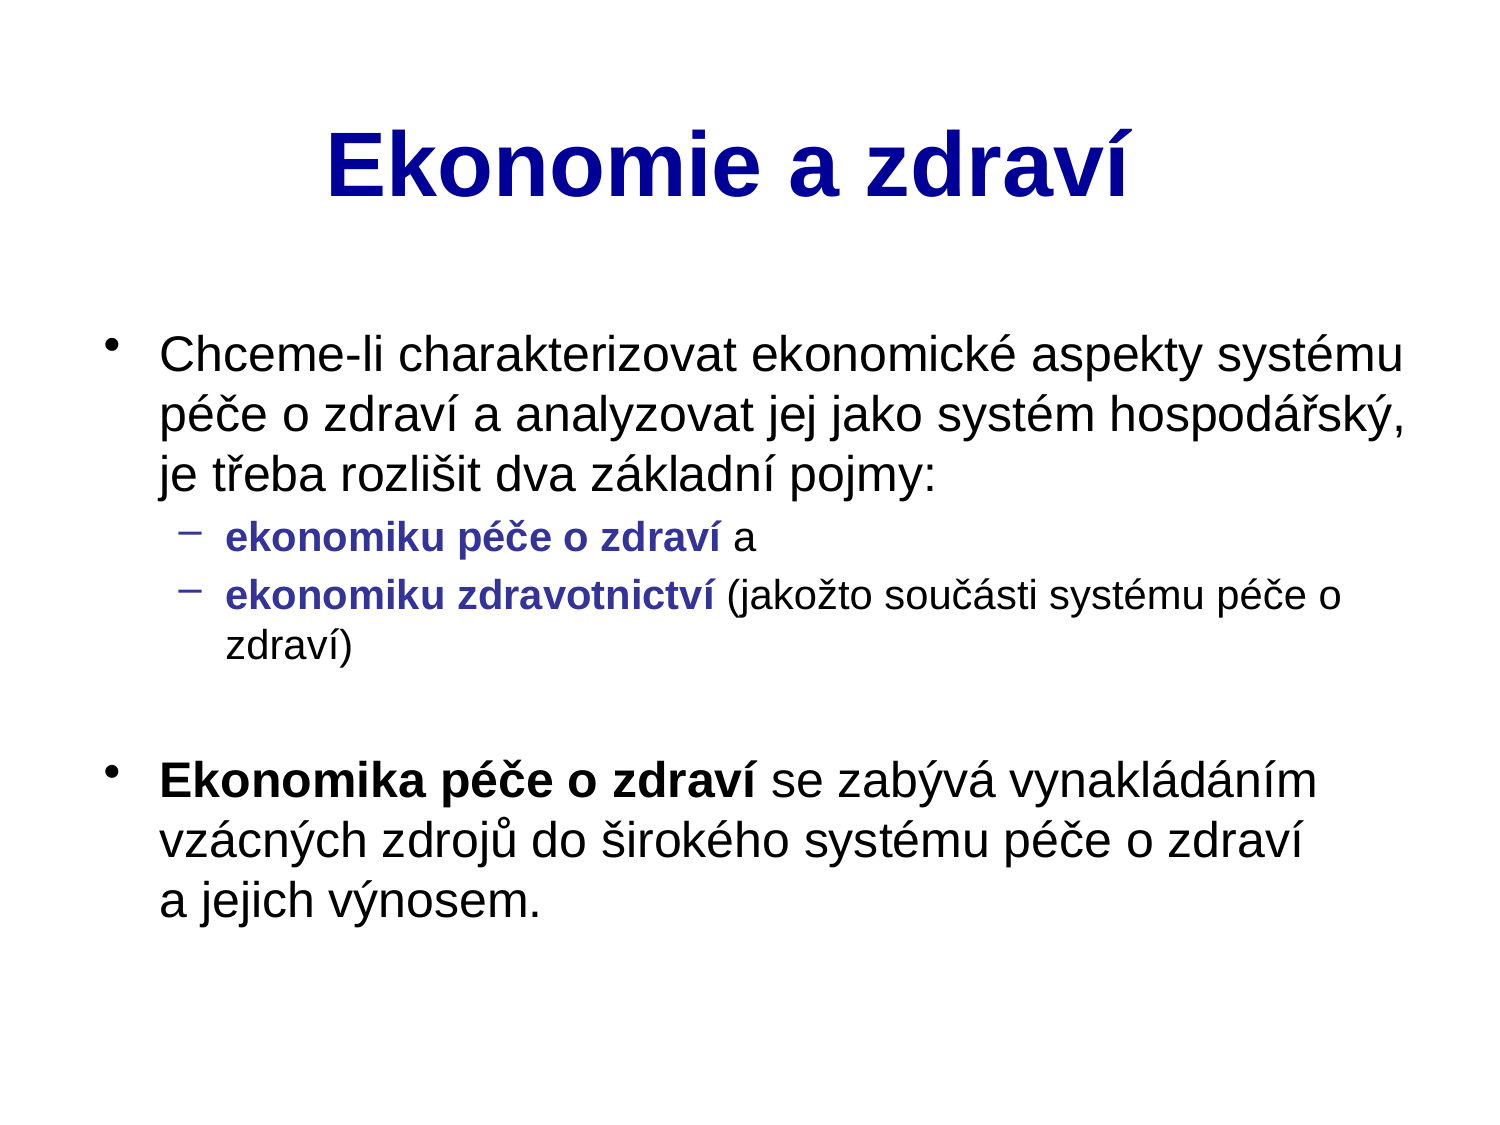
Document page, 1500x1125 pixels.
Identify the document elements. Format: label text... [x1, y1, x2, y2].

list Chceme-li charakterizovat ekonomické aspekty systému péče o zdraví a analyzovat jej jako systém hospodářský, je třeba rozlišit dva základní pojmy: ekonomiku péče o zdraví a ekonomiku zdravotnictví (jakožto součásti systému péče o zdraví) Ekonomika péče o zdraví se zabývá vynakládáním vzácných zdrojů do širokého systému péče o zdraví a jejich výnosem. [88, 243, 1439, 1125]
title Ekonomie a zdraví [53, 66, 1404, 254]
